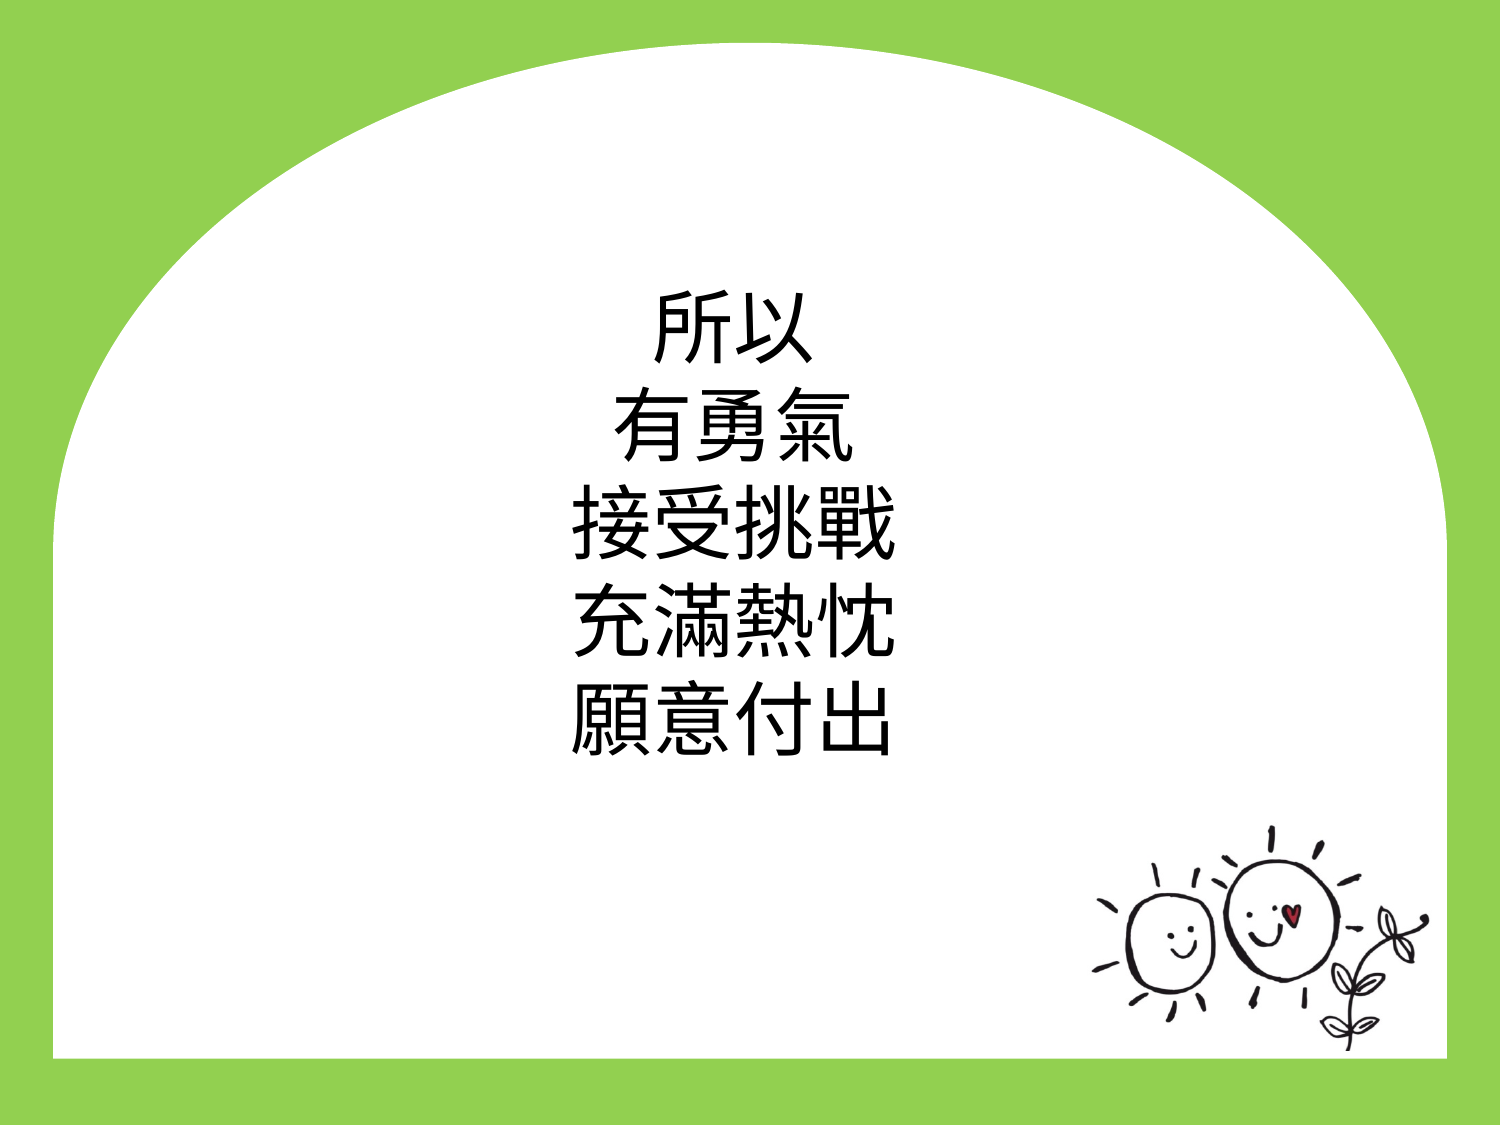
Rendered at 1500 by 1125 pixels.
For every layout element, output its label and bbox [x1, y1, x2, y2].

text_box [0, 0, 1500, 1125]
